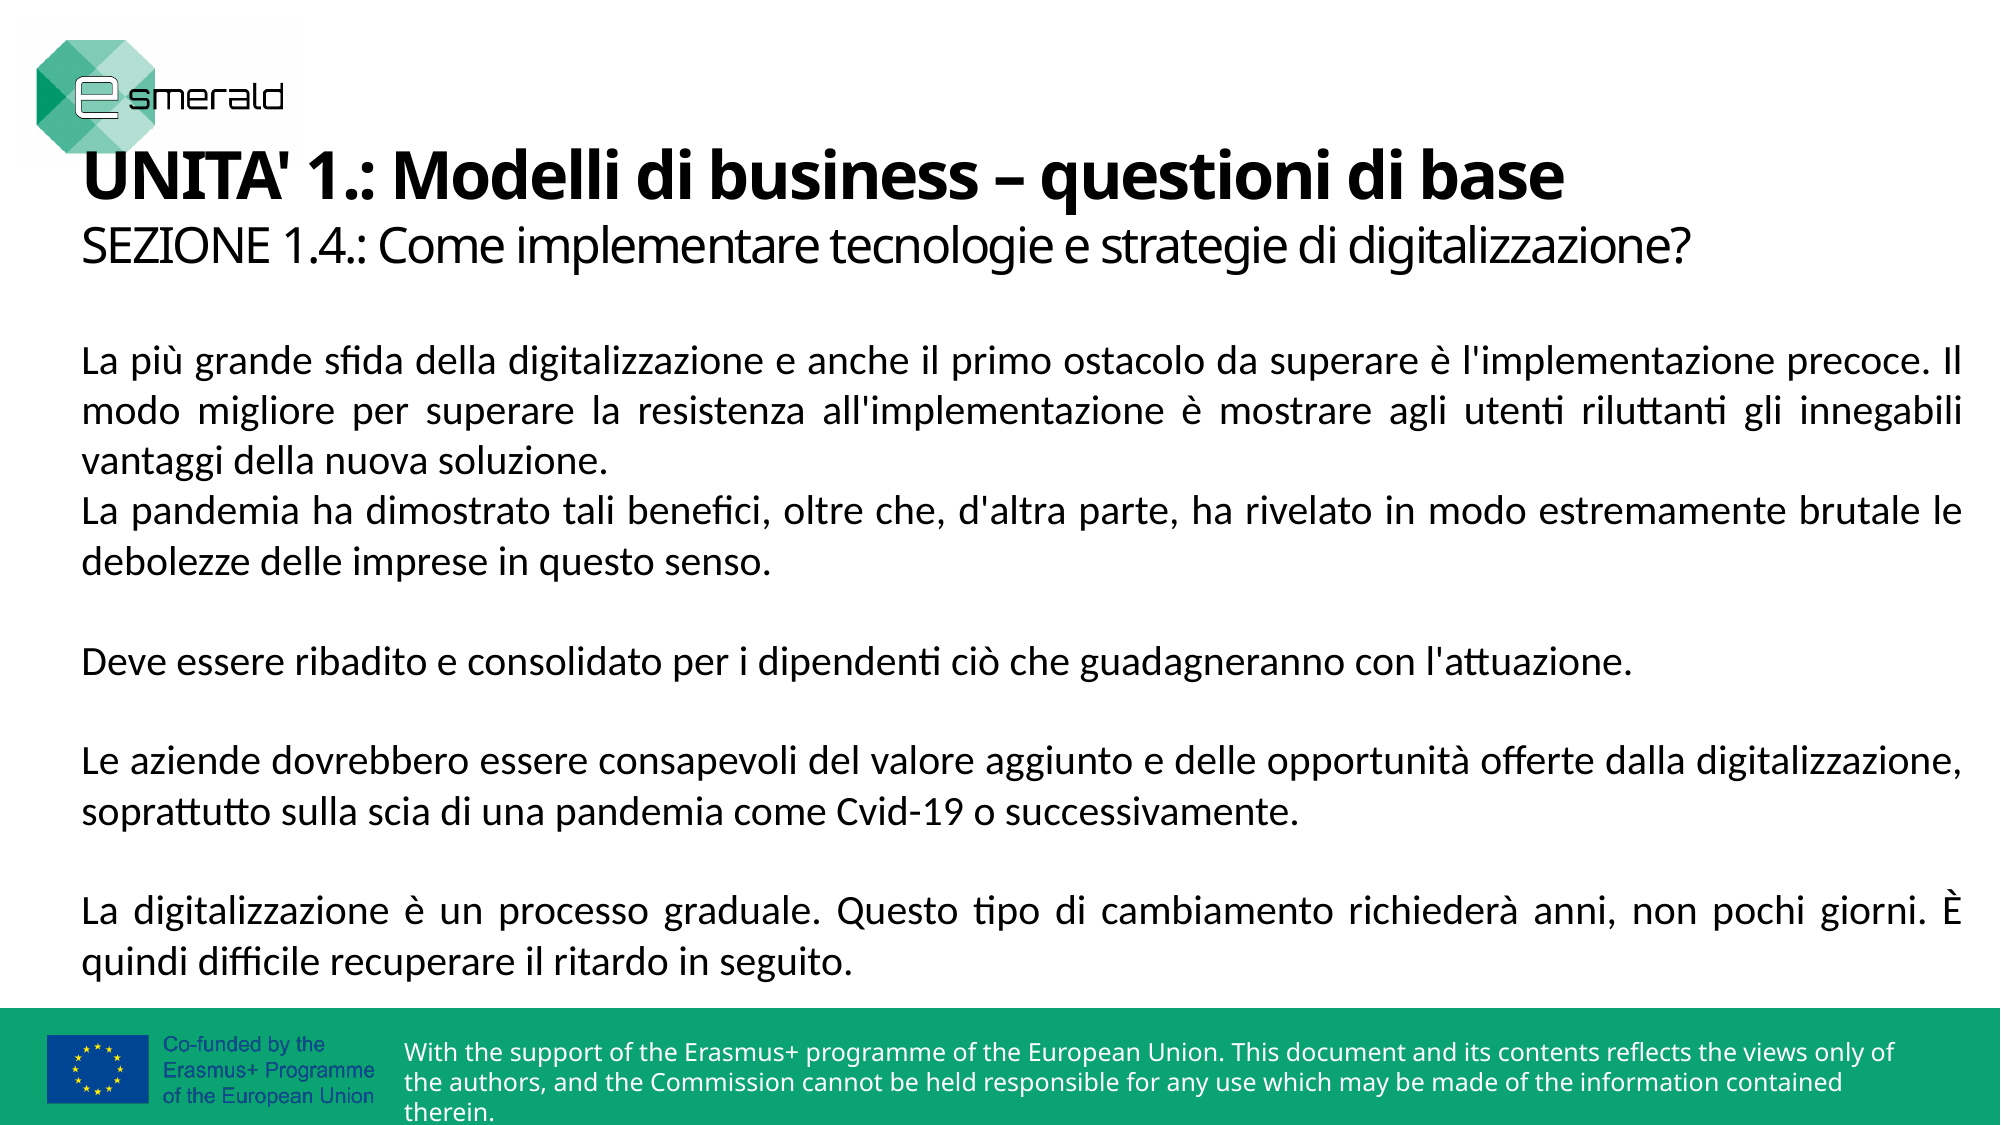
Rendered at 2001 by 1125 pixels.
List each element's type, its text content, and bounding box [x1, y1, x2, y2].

picture [15, 18, 302, 169]
text_box UNITA' 1.: Modelli di business – questioni di base SEZIONE 1.4.: Come implementare tecnologie e strategie di digitalizzazione? La più grande sfida della digitalizzazione e anche il primo ostacolo da superare è l'implementazione precoce. Il modo migliore per superare la resistenza all'implementazione è mostrare agli utenti riluttanti gli innegabili vantaggi della nuova soluzione. La pandemia ha dimostrato tali benefici, oltre che, d'altra parte, ha rivelato in modo estremamente brutale le debolezze delle imprese in questo senso. Deve essere ribadito e consolidato per i dipendenti ciò che guadagneranno con l'attuazione. Le aziende dovrebbero essere consapevoli del valore aggiunto e delle opportunità offerte dalla digitalizzazione, soprattutto sulla scia di una pandemia come Cvid-19 o successivamente. La digitalizzazione è un processo graduale. Questo tipo di cambiamento richiederà anni, non pochi giorni. È quindi difficile recuperare il ritardo in seguito. [66, 125, 1979, 991]
picture [47, 1035, 374, 1107]
